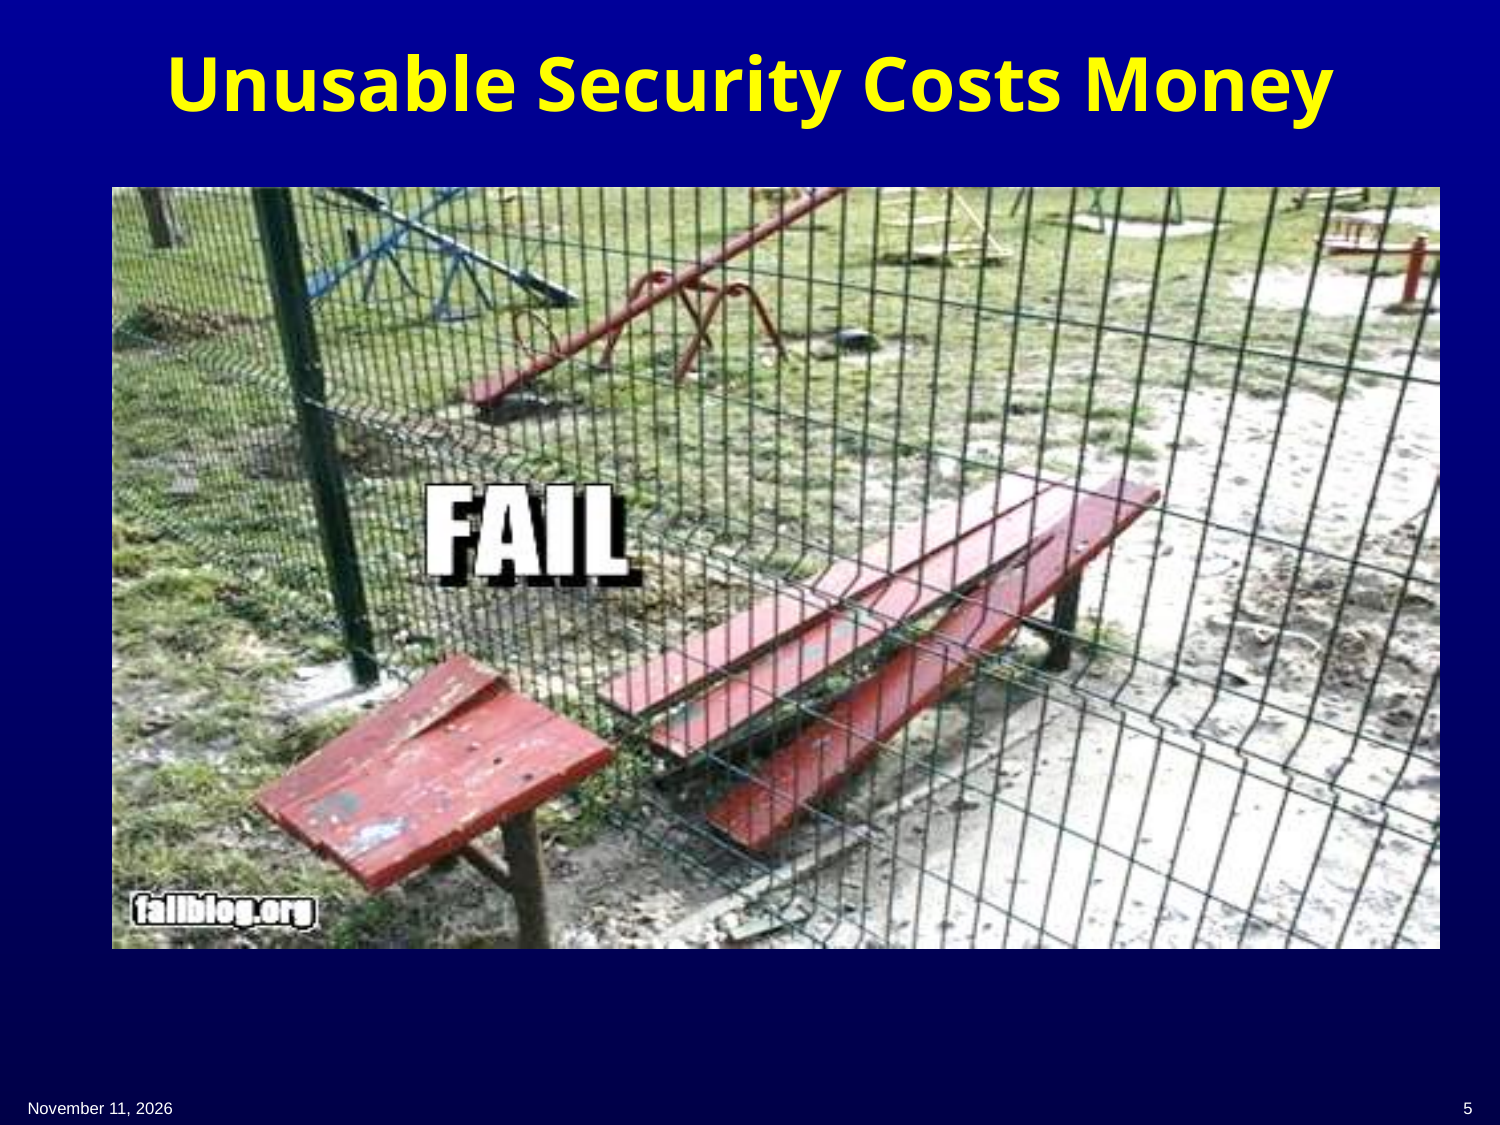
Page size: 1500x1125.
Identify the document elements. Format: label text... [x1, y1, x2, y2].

title Unusable Security Costs Money [12, 12, 1488, 151]
picture [112, 187, 1441, 949]
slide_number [12, 1087, 326, 1125]
slide_number 5 [1324, 1087, 1488, 1125]
